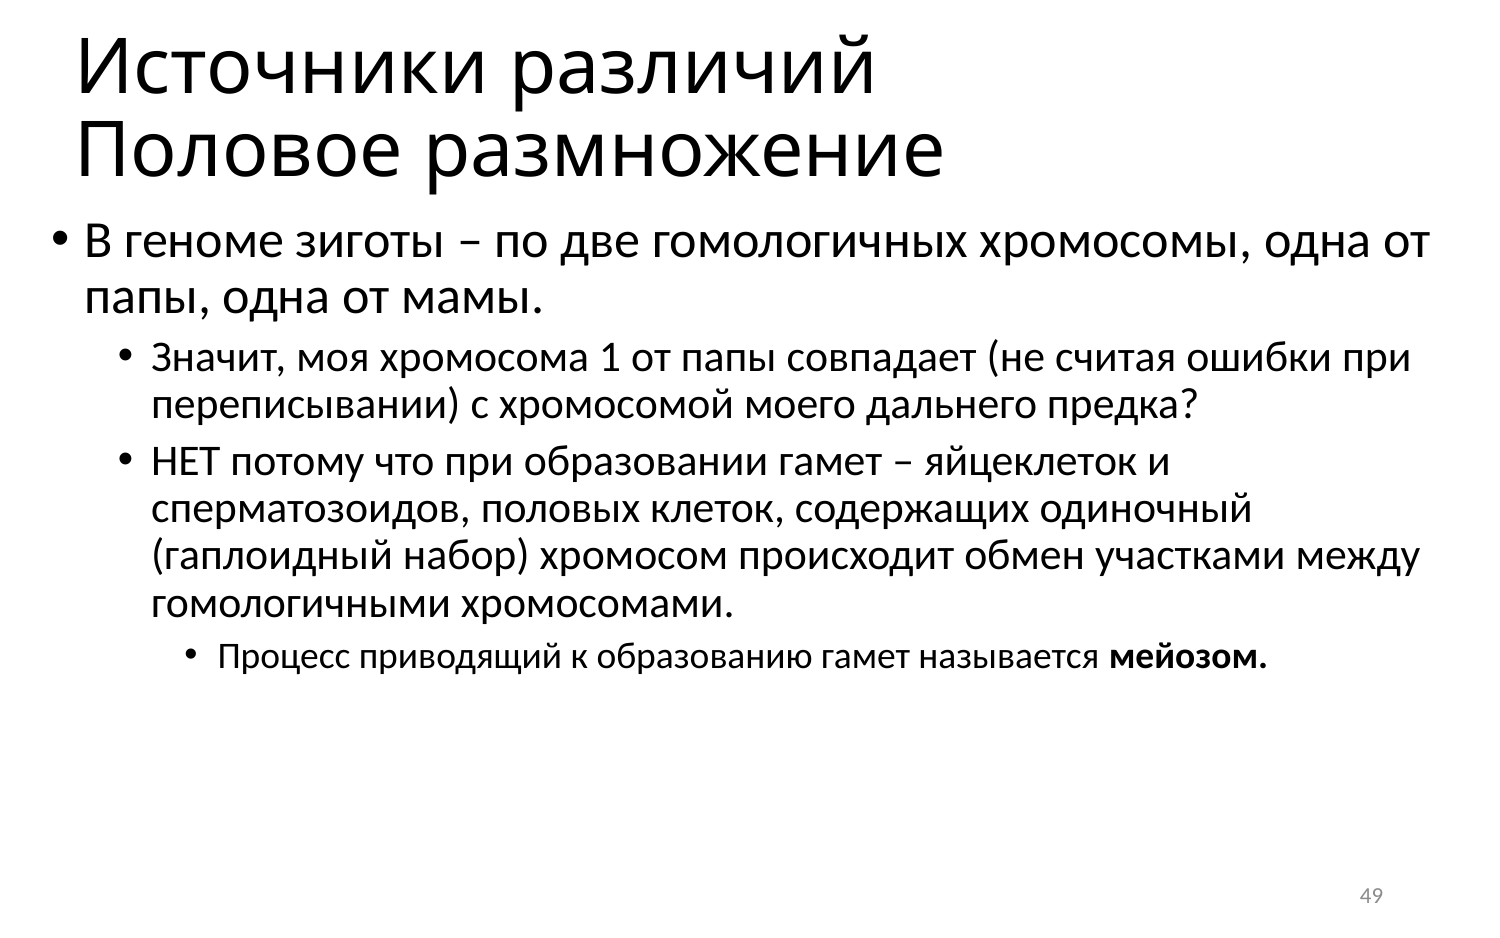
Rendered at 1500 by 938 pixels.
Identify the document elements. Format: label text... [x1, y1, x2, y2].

title Источники различий Половое размножение [61, 19, 1450, 201]
slide_number 49 [1059, 868, 1397, 919]
list В геноме зиготы – по две гомологичных хромосомы, одна от папы, одна от мамы. Значит, моя хромосома 1 от папы совпадает (не считая ошибки при переписывании) с хромосомой моего дальнего предка? НЕТ потому что при образовании гамет – яйцеклеток и сперматозоидов, половых клеток, содержащих одиночный (гаплоидный набор) хромосом происходит обмен участками между гомологичными хромосомами. Процесс приводящий к образованию гамет называется мейозом. [38, 205, 1446, 881]
